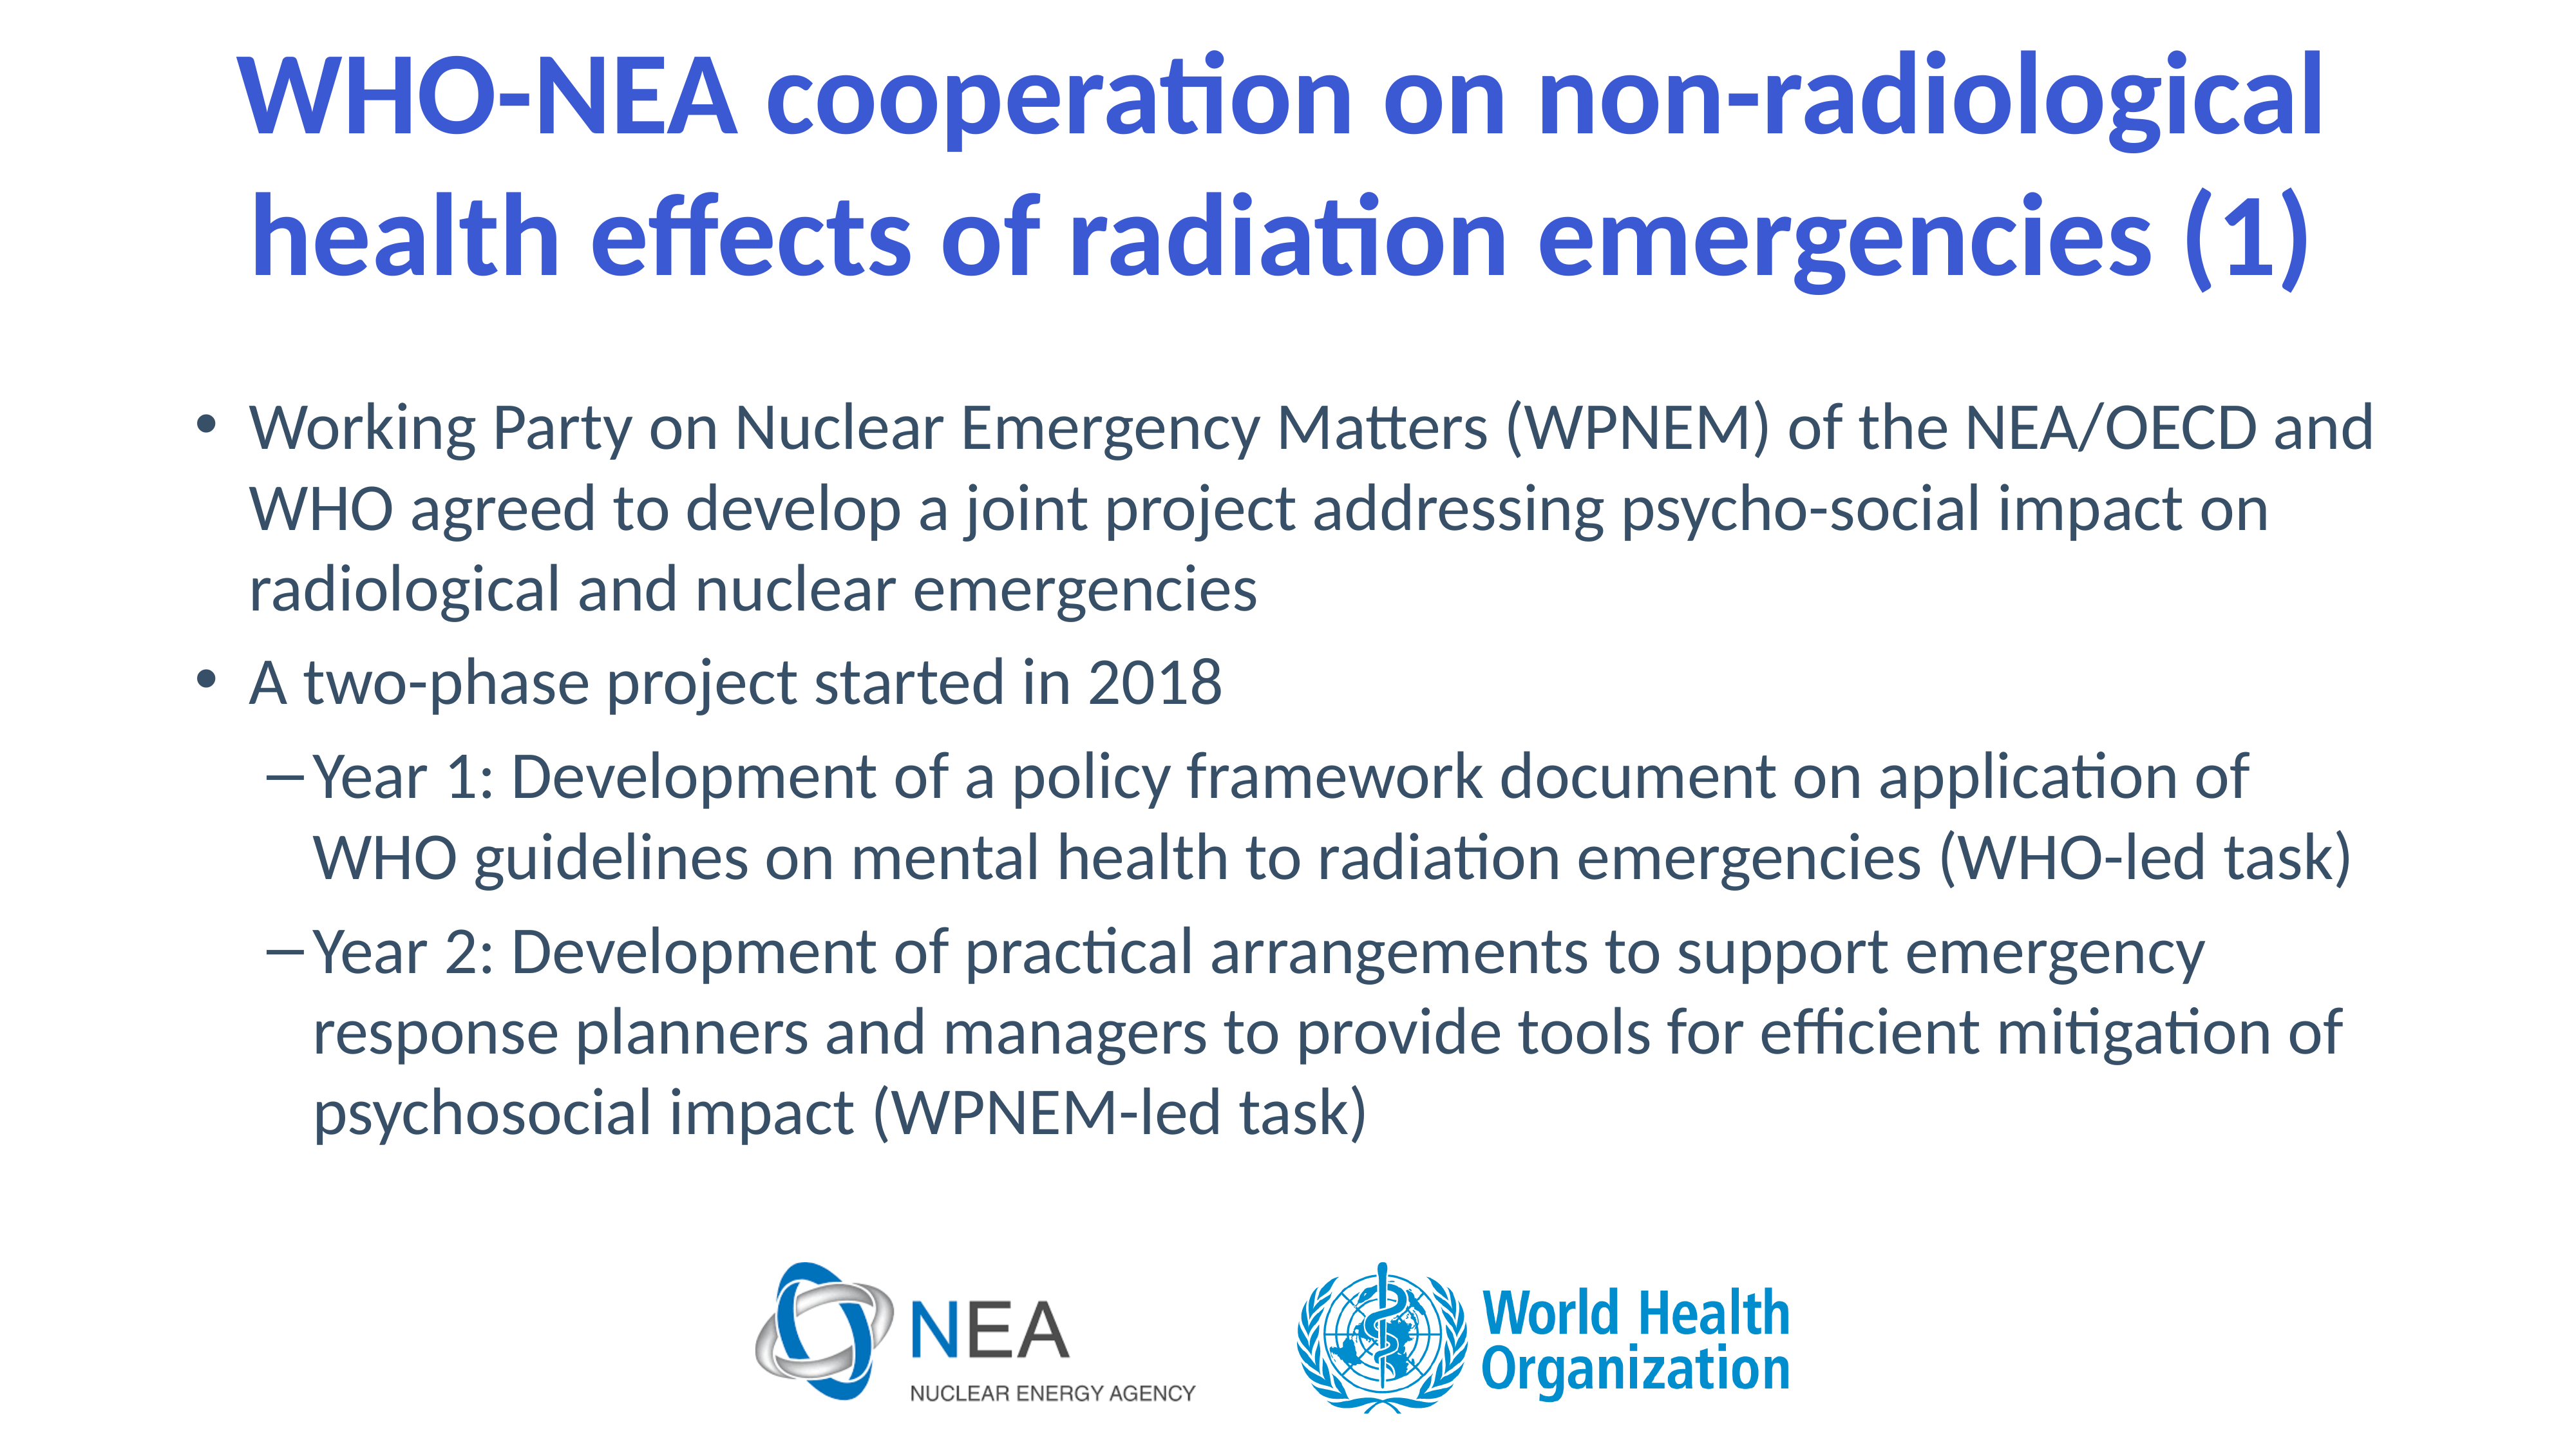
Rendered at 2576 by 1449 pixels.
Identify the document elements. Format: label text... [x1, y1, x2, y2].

picture [1369, 1403, 1396, 1414]
title WHO-NEA cooperation on non-radiological health effects of radiation emergencies (1) [62, 26, 2503, 289]
list Working Party on Nuclear Emergency Matters (WPNEM) of the NEA/OECD and WHO agreed to develop a joint project addressing psycho-social impact on radiological and nuclear emergencies A two-phase project started in 2018 Year 1: Development of a policy framework document on application of WHO guidelines on mental health to radiation emergencies (WHO-led task) Year 2: Development of practical arrangements to support emergency response planners and managers to provide tools for efficient mitigation of psychosocial impact (WPNEM-led task) [185, 377, 2410, 1352]
picture [1296, 1262, 1788, 1414]
picture [755, 1262, 1196, 1402]
